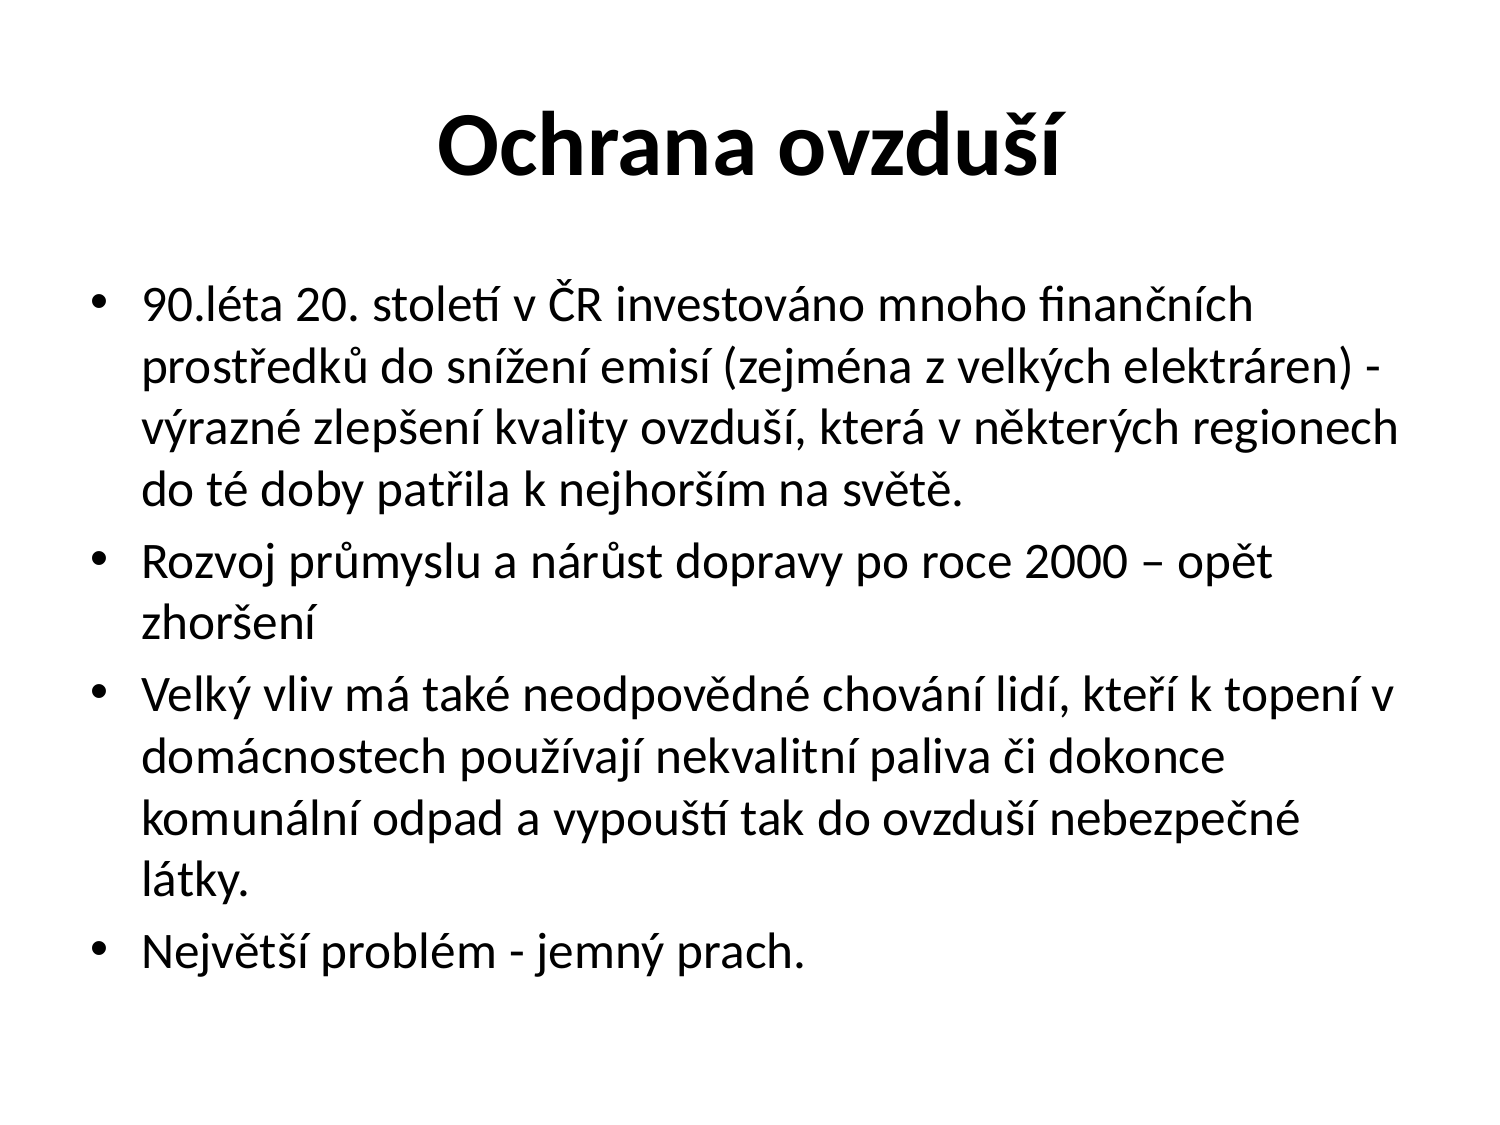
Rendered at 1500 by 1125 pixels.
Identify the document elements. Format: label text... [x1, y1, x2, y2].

title Ochrana ovzduší [75, 45, 1425, 233]
list 90.léta 20. století v ČR investováno mnoho finančních prostředků do snížení emisí (zejména z velkých elektráren) - výrazné zlepšení kvality ovzduší, která v některých regionech do té doby patřila k nejhorším na světě. Rozvoj průmyslu a nárůst dopravy po roce 2000 – opět zhoršení Velký vliv má také neodpovědné chování lidí, kteří k topení v domácnostech používají nekvalitní paliva či dokonce komunální odpad a vypouští tak do ovzduší nebezpečné látky. Největší problém - jemný prach. [75, 262, 1425, 1005]
